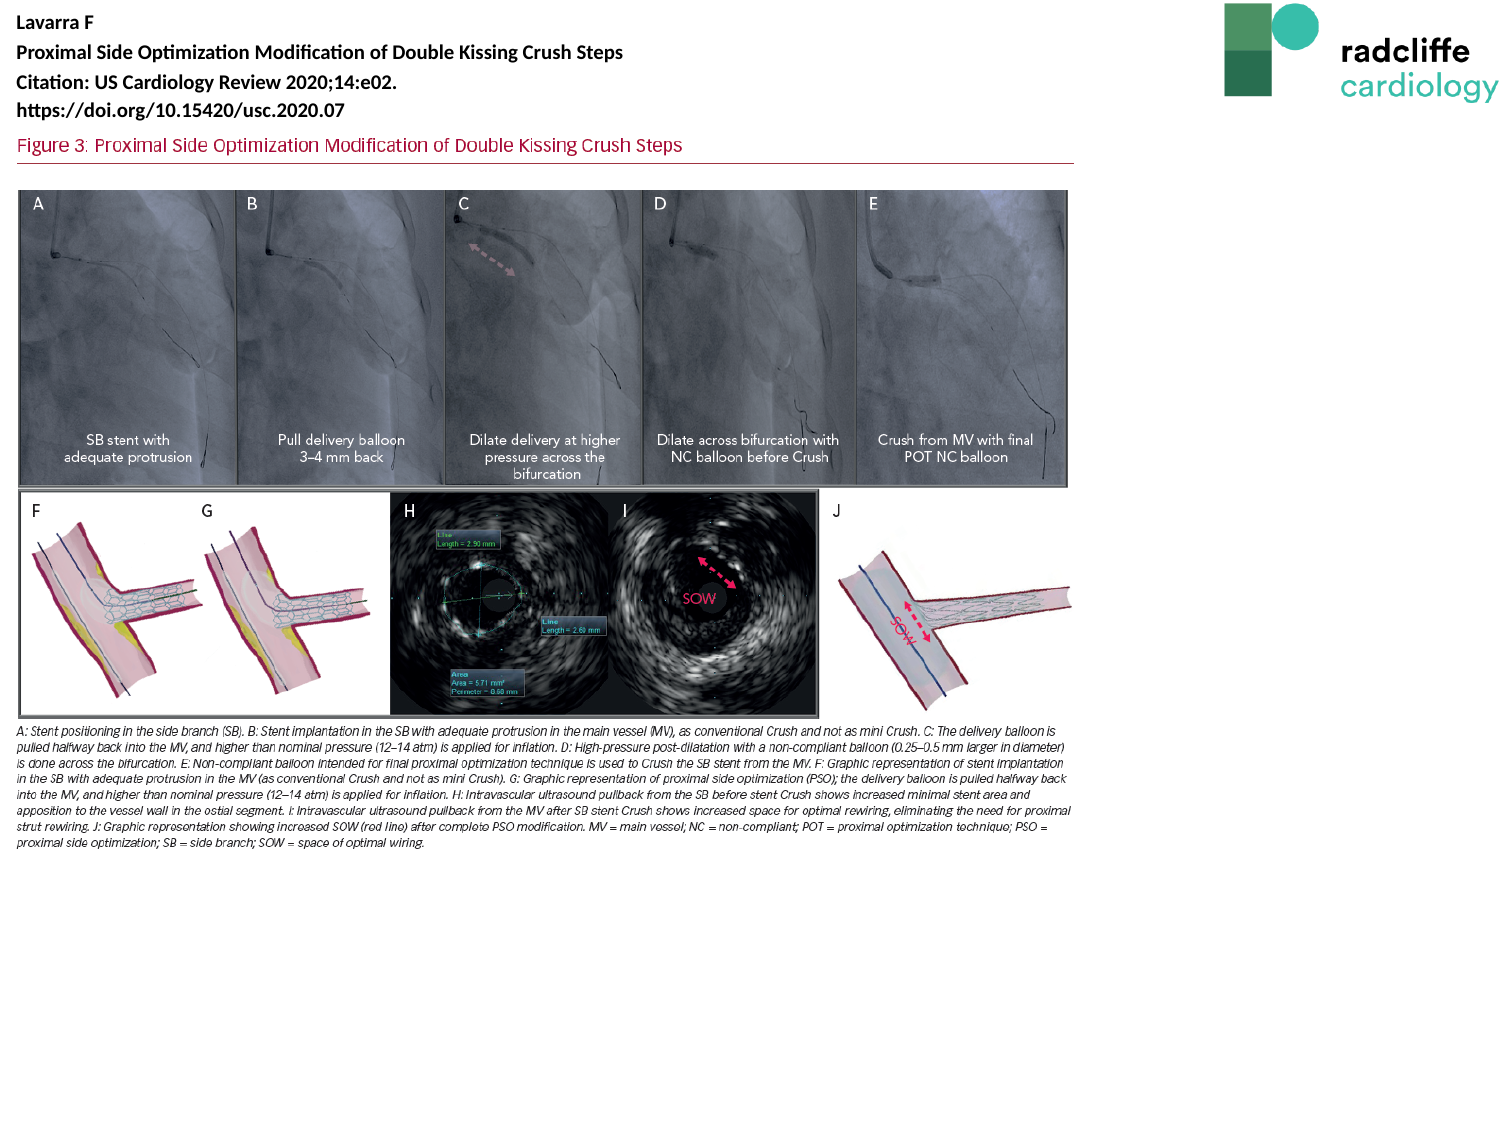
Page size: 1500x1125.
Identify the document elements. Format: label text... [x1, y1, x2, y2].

picture [1, 124, 1096, 863]
picture [1224, 1, 1499, 104]
text_box https://doi.org/10.15420/usc.2020.07 [1, 89, 1500, 129]
text_box Citation: US Cardiology Review 2020;14:e02. [1, 60, 1224, 89]
text_box Proximal Side Optimization Modification of Double Kissing Crush Steps [1, 31, 1224, 60]
text_box Lavarra F [1, 1, 939, 31]
